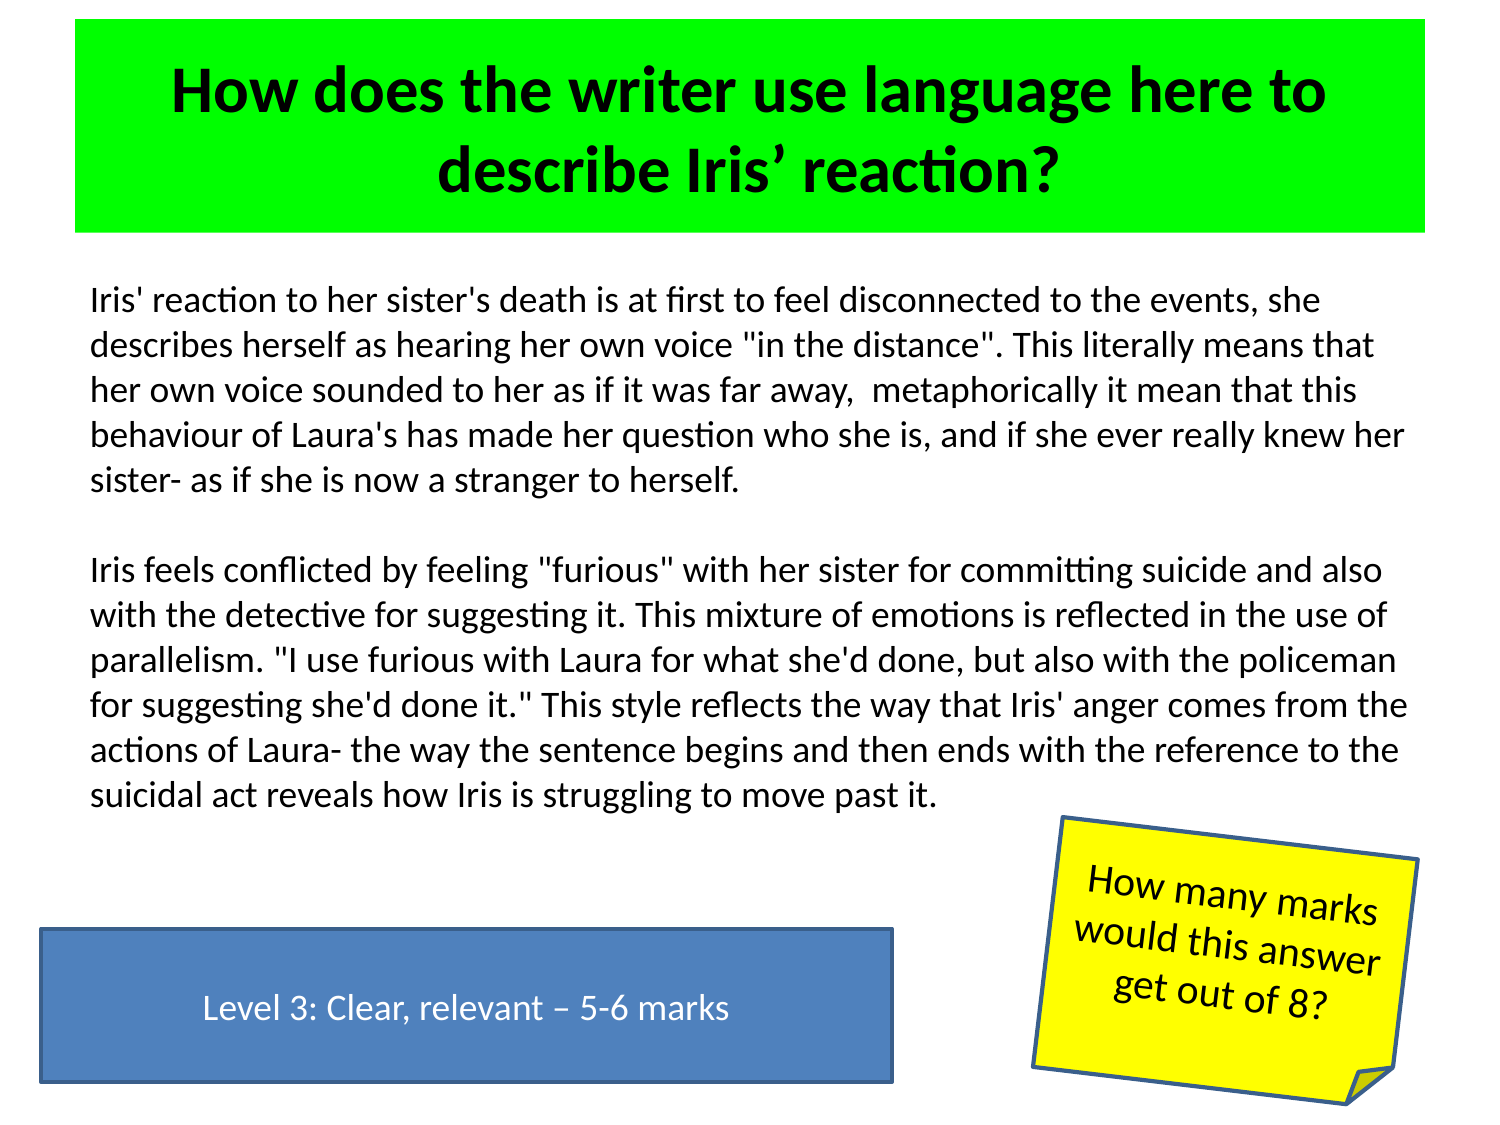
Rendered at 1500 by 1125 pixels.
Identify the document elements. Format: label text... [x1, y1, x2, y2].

text_box Level 3: Clear, relevant – 5-6 marks [39, 927, 894, 1084]
text_box Iris' reaction to her sister's death is at first to feel disconnected to the events, she describes herself as hearing her own voice "in the distance". This literally means that her own voice sounded to her as if it was far away, metaphorically it mean that this behaviour of Laura's has made her question who she is, and if she ever really knew her sister- as if she is now a stranger to herself. Iris feels conflicted by feeling "furious" with her sister for committing suicide and also with the detective for suggesting it. This mixture of emotions is reflected in the use of parallelism. "I use furious with Laura for what she'd done, but also with the policeman for suggesting she'd done it." This style reflects the way that Iris' anger comes from the actions of Laura- the way the sentence begins and then ends with the reference to the suicidal act reveals how Iris is struggling to move past it. [74, 267, 1425, 822]
text_box How many marks would this answer get out of 8? [1030, 815, 1420, 1107]
title How does the writer use language here to describe Iris’ reaction? [75, 19, 1425, 233]
